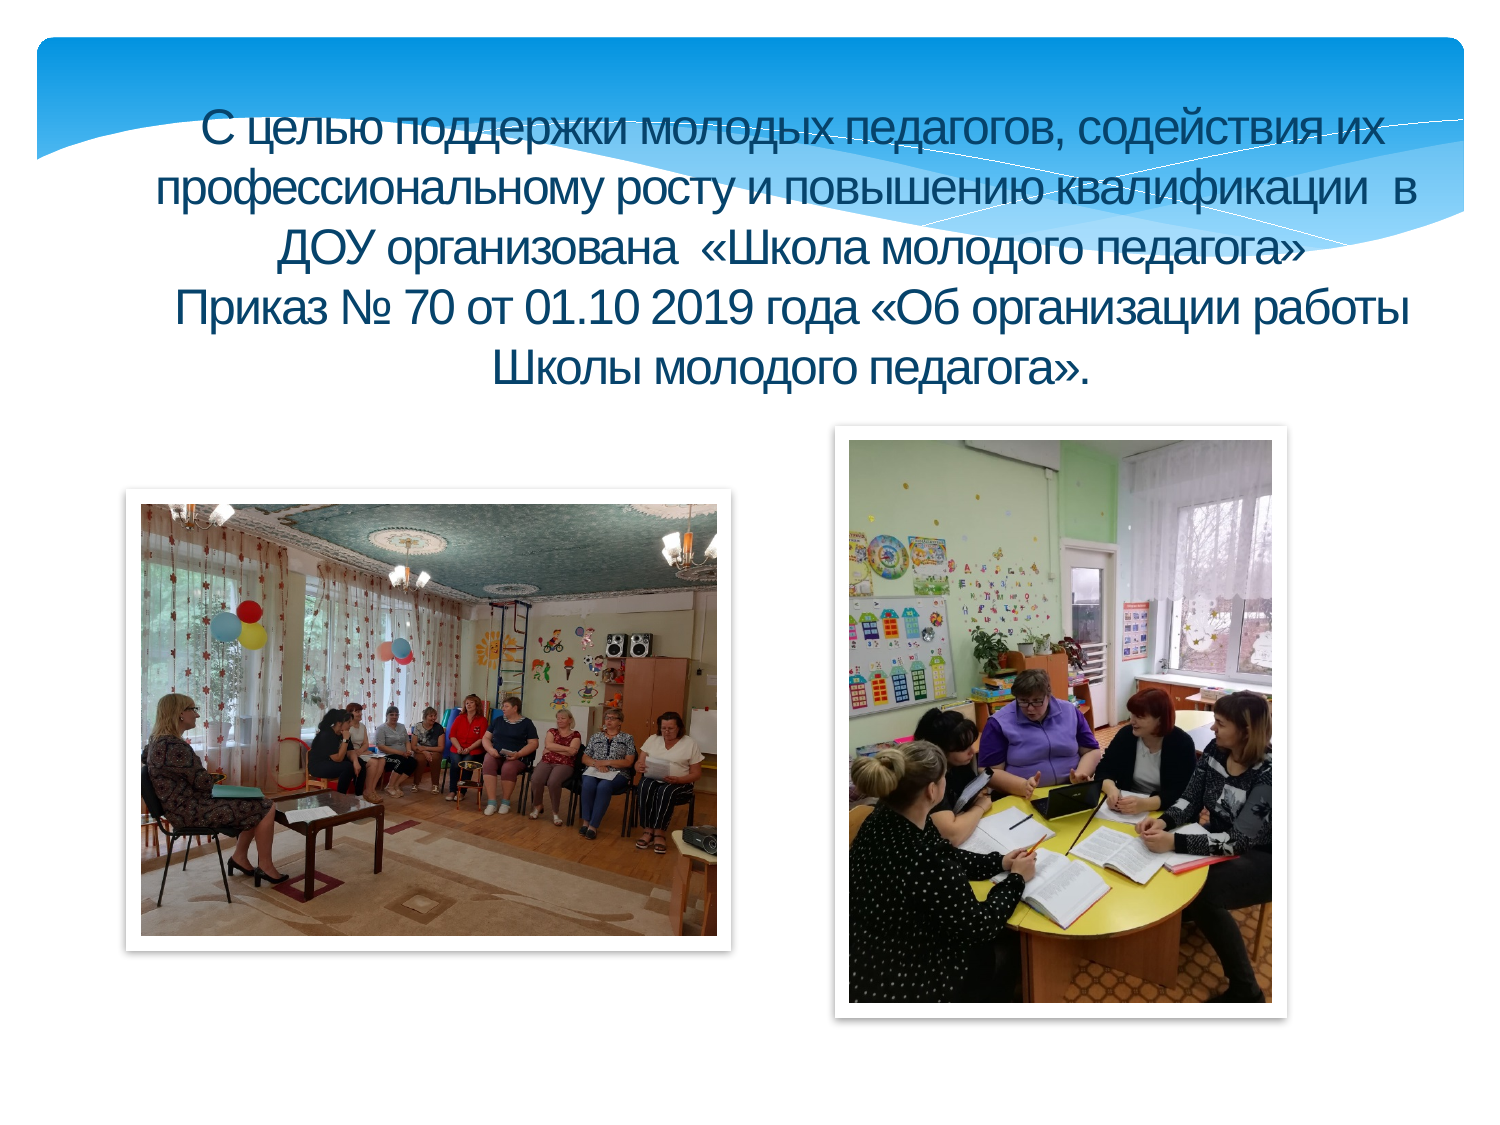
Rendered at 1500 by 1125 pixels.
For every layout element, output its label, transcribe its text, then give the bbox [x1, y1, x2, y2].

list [140, 503, 717, 937]
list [849, 439, 1273, 1004]
title С целью поддержки молодых педагогов, содействия их профессиональному росту и повышению квалификации в ДОУ организована «Школа молодого педагога» Приказ № 70 от 01.10 2019 года «Об организации работы Школы молодого педагога». [116, 81, 1468, 288]
